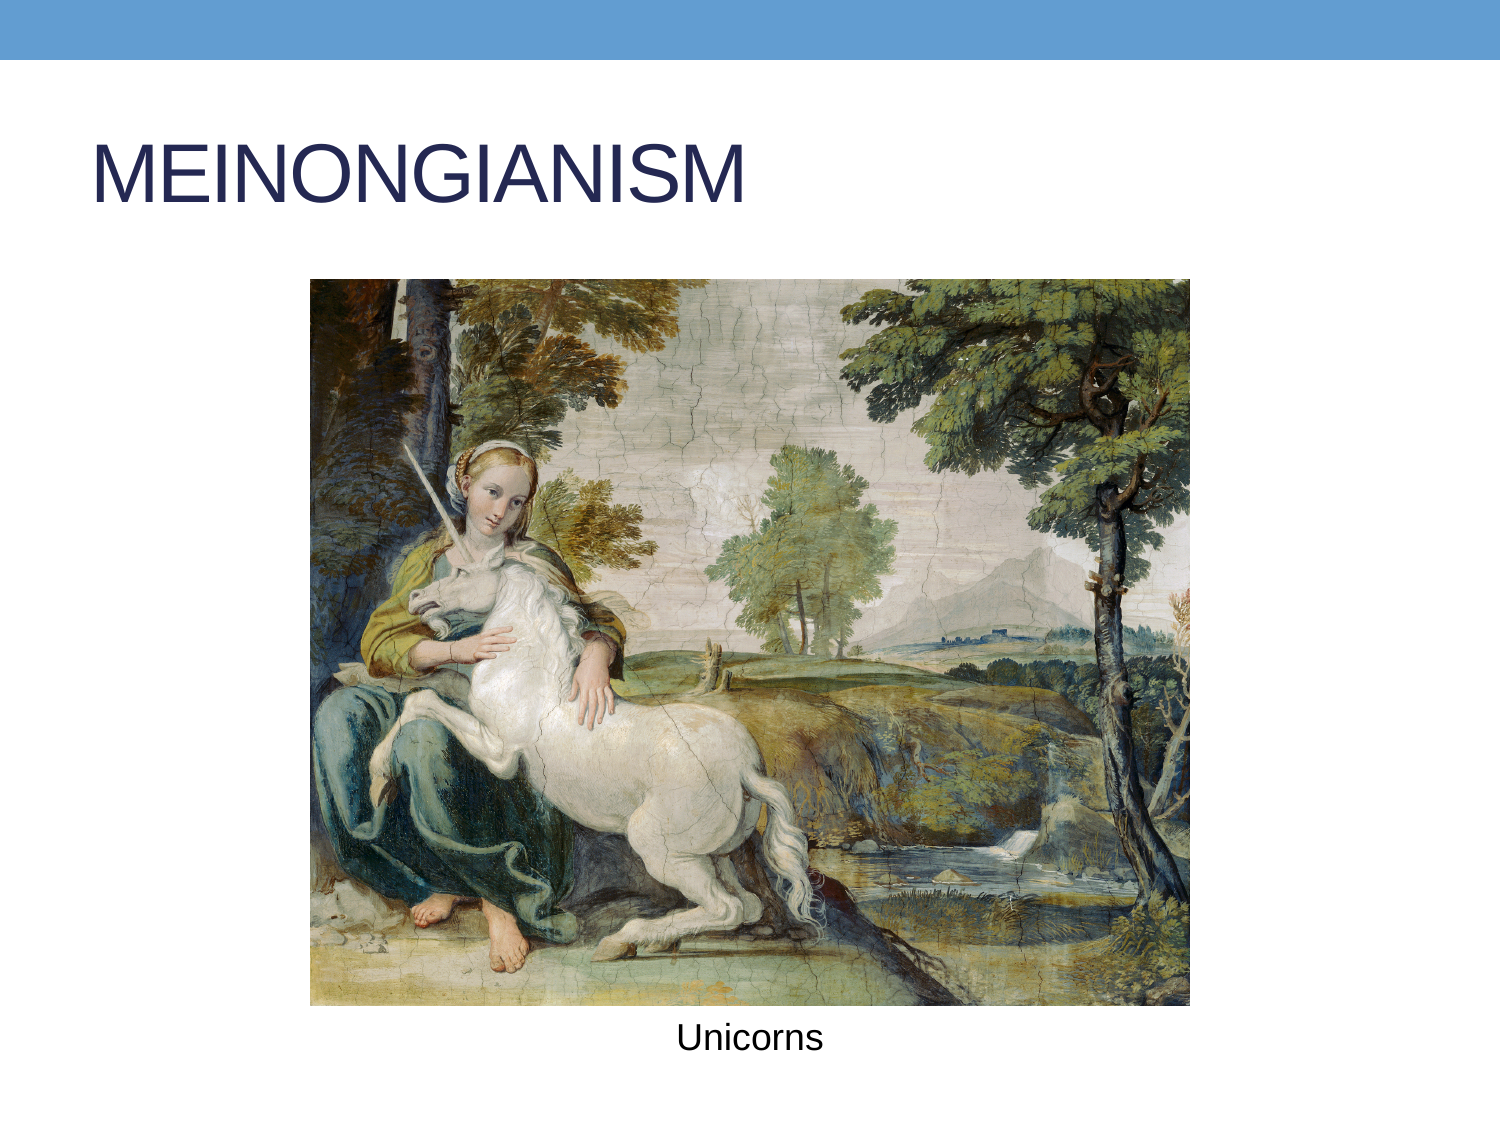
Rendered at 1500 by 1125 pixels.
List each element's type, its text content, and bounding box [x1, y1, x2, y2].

picture [310, 278, 1190, 1006]
text_box Unicorns [310, 1012, 1190, 1066]
title MEINONGIANISM [75, 87, 1425, 250]
